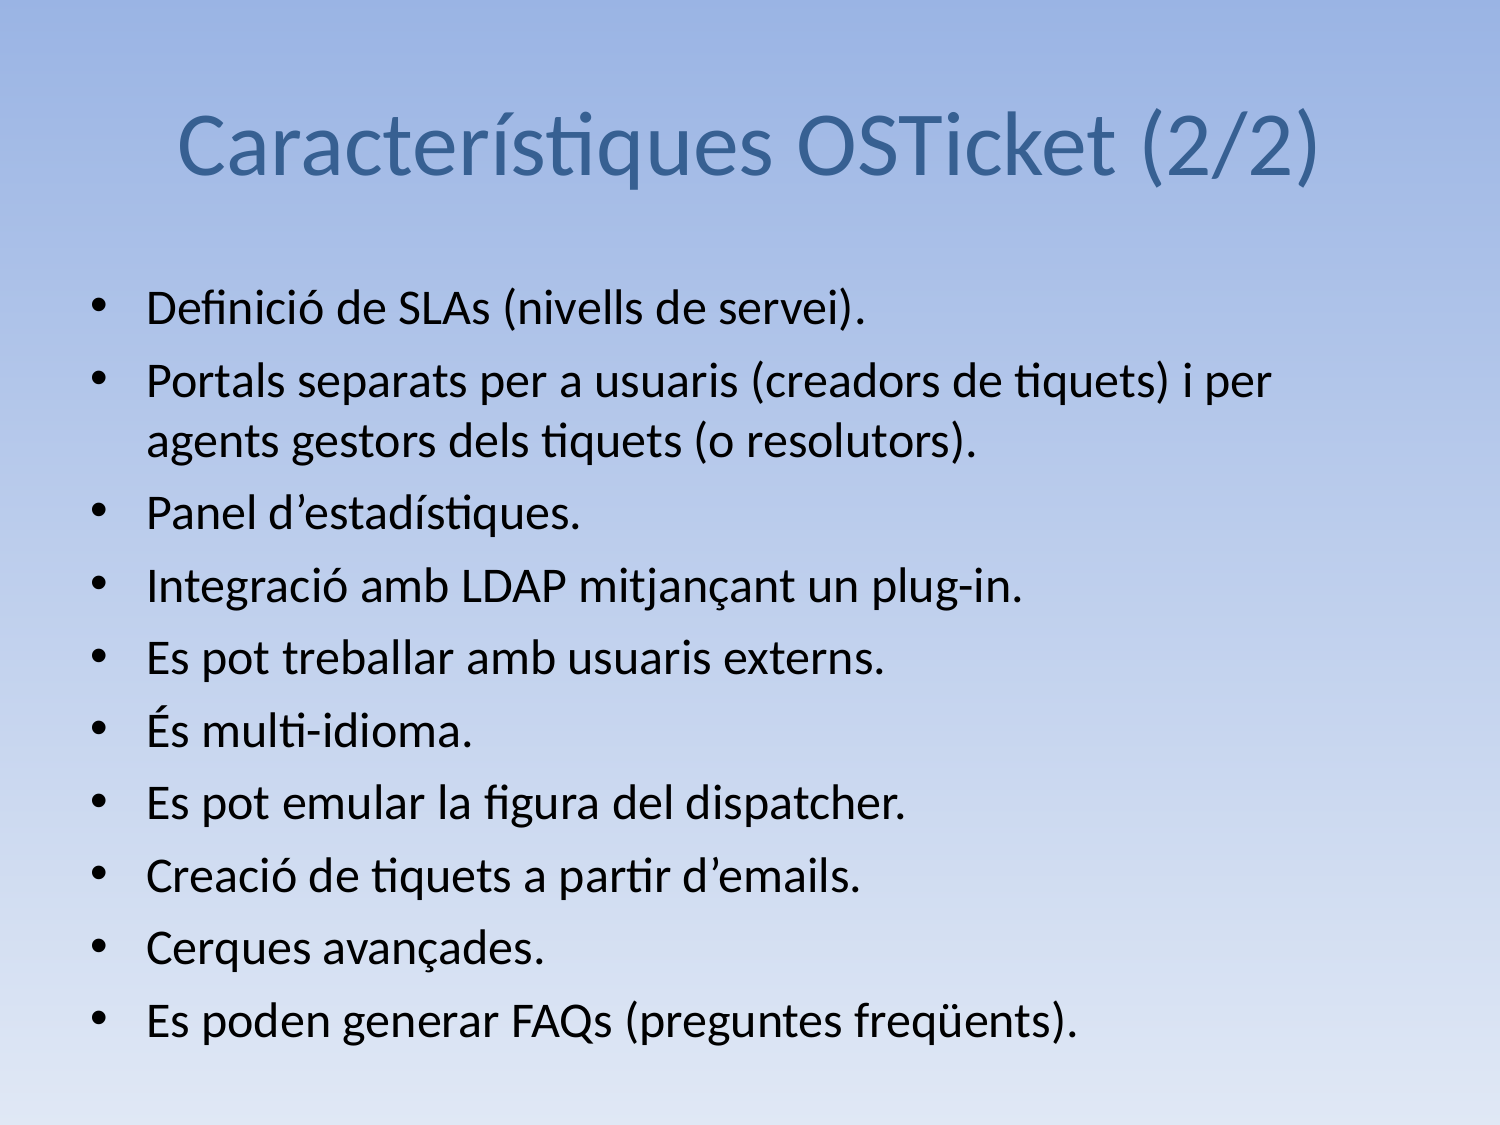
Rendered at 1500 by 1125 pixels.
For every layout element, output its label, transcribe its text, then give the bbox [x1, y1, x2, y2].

list Definició de SLAs (nivells de servei). Portals separats per a usuaris (creadors de tiquets) i per agents gestors dels tiquets (o resolutors). Panel d’estadístiques. Integració amb LDAP mitjançant un plug-in. Es pot treballar amb usuaris externs. És multi-idioma. Es pot emular la figura del dispatcher. Creació de tiquets a partir d’emails. Cerques avançades. Es poden generar FAQs (preguntes freqüents). [75, 267, 1425, 1047]
title Característiques OSTicket (2/2) [75, 45, 1425, 233]
